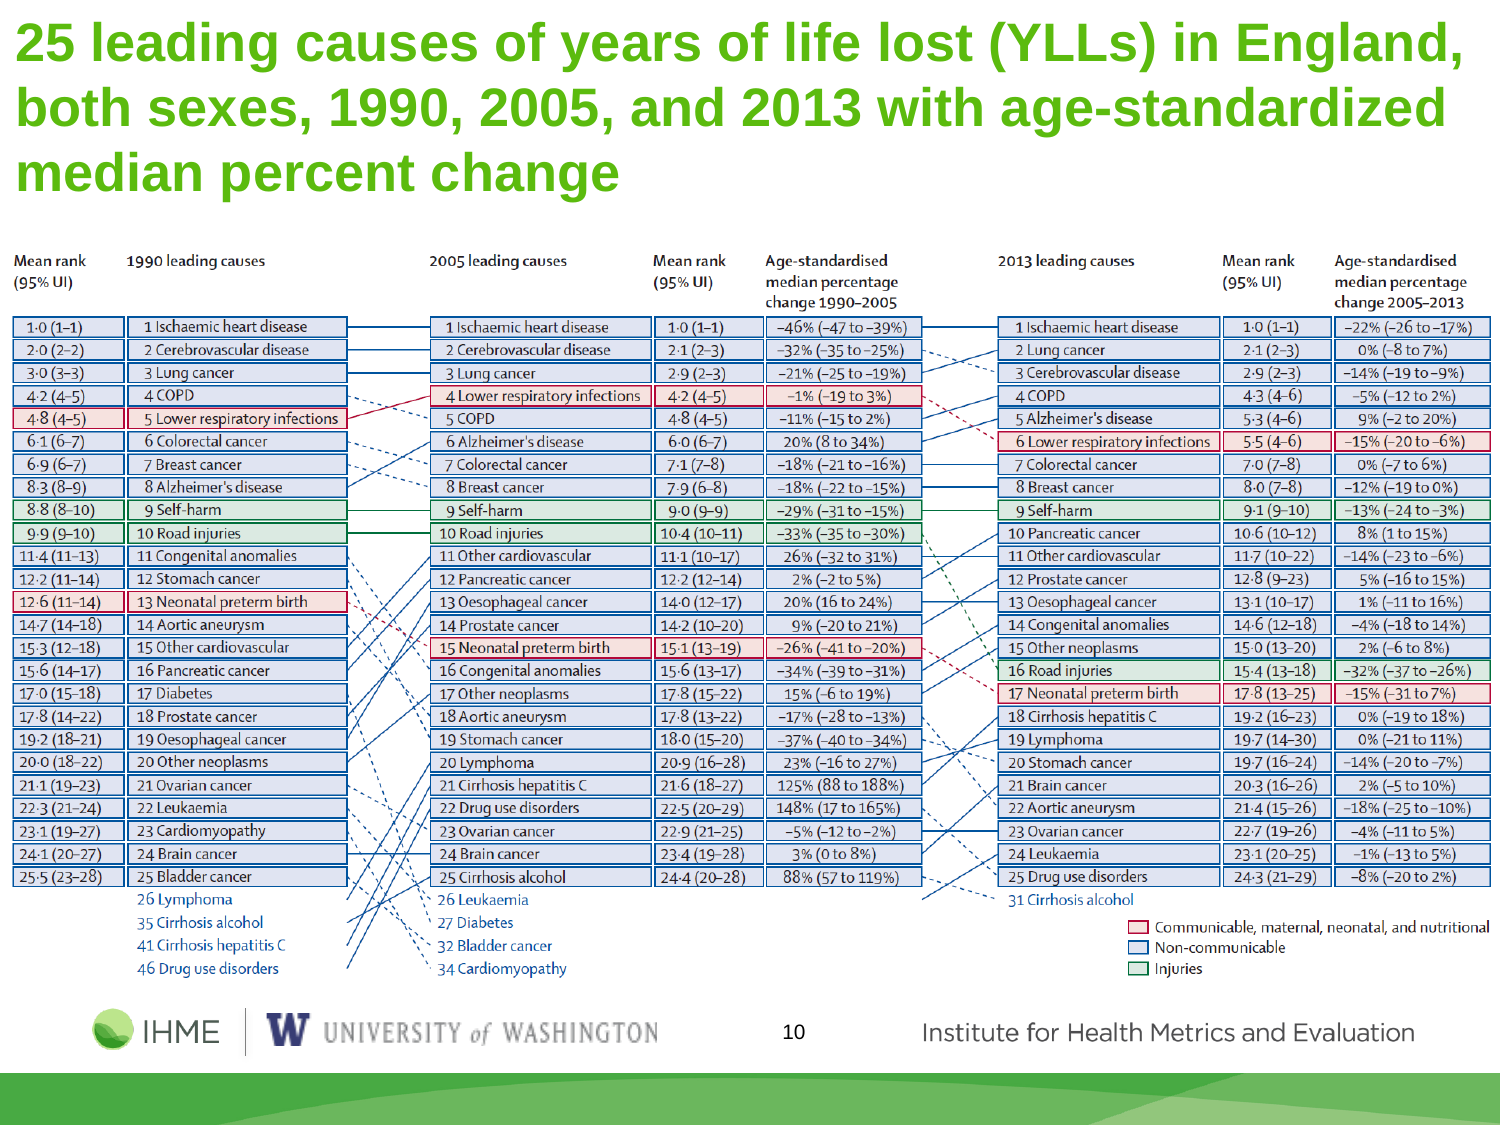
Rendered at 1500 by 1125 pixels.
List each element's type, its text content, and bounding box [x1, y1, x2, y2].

picture [915, 1015, 1420, 1047]
picture [92, 1008, 219, 1050]
picture [0, 1073, 1500, 1125]
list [2, 237, 1500, 987]
title 25 leading causes of years of life lost (YLLs) in England, both sexes, 1990, 2005, and 2013 with age-standardized median percent change [0, 0, 1500, 213]
slide_number 10 [765, 1011, 822, 1052]
